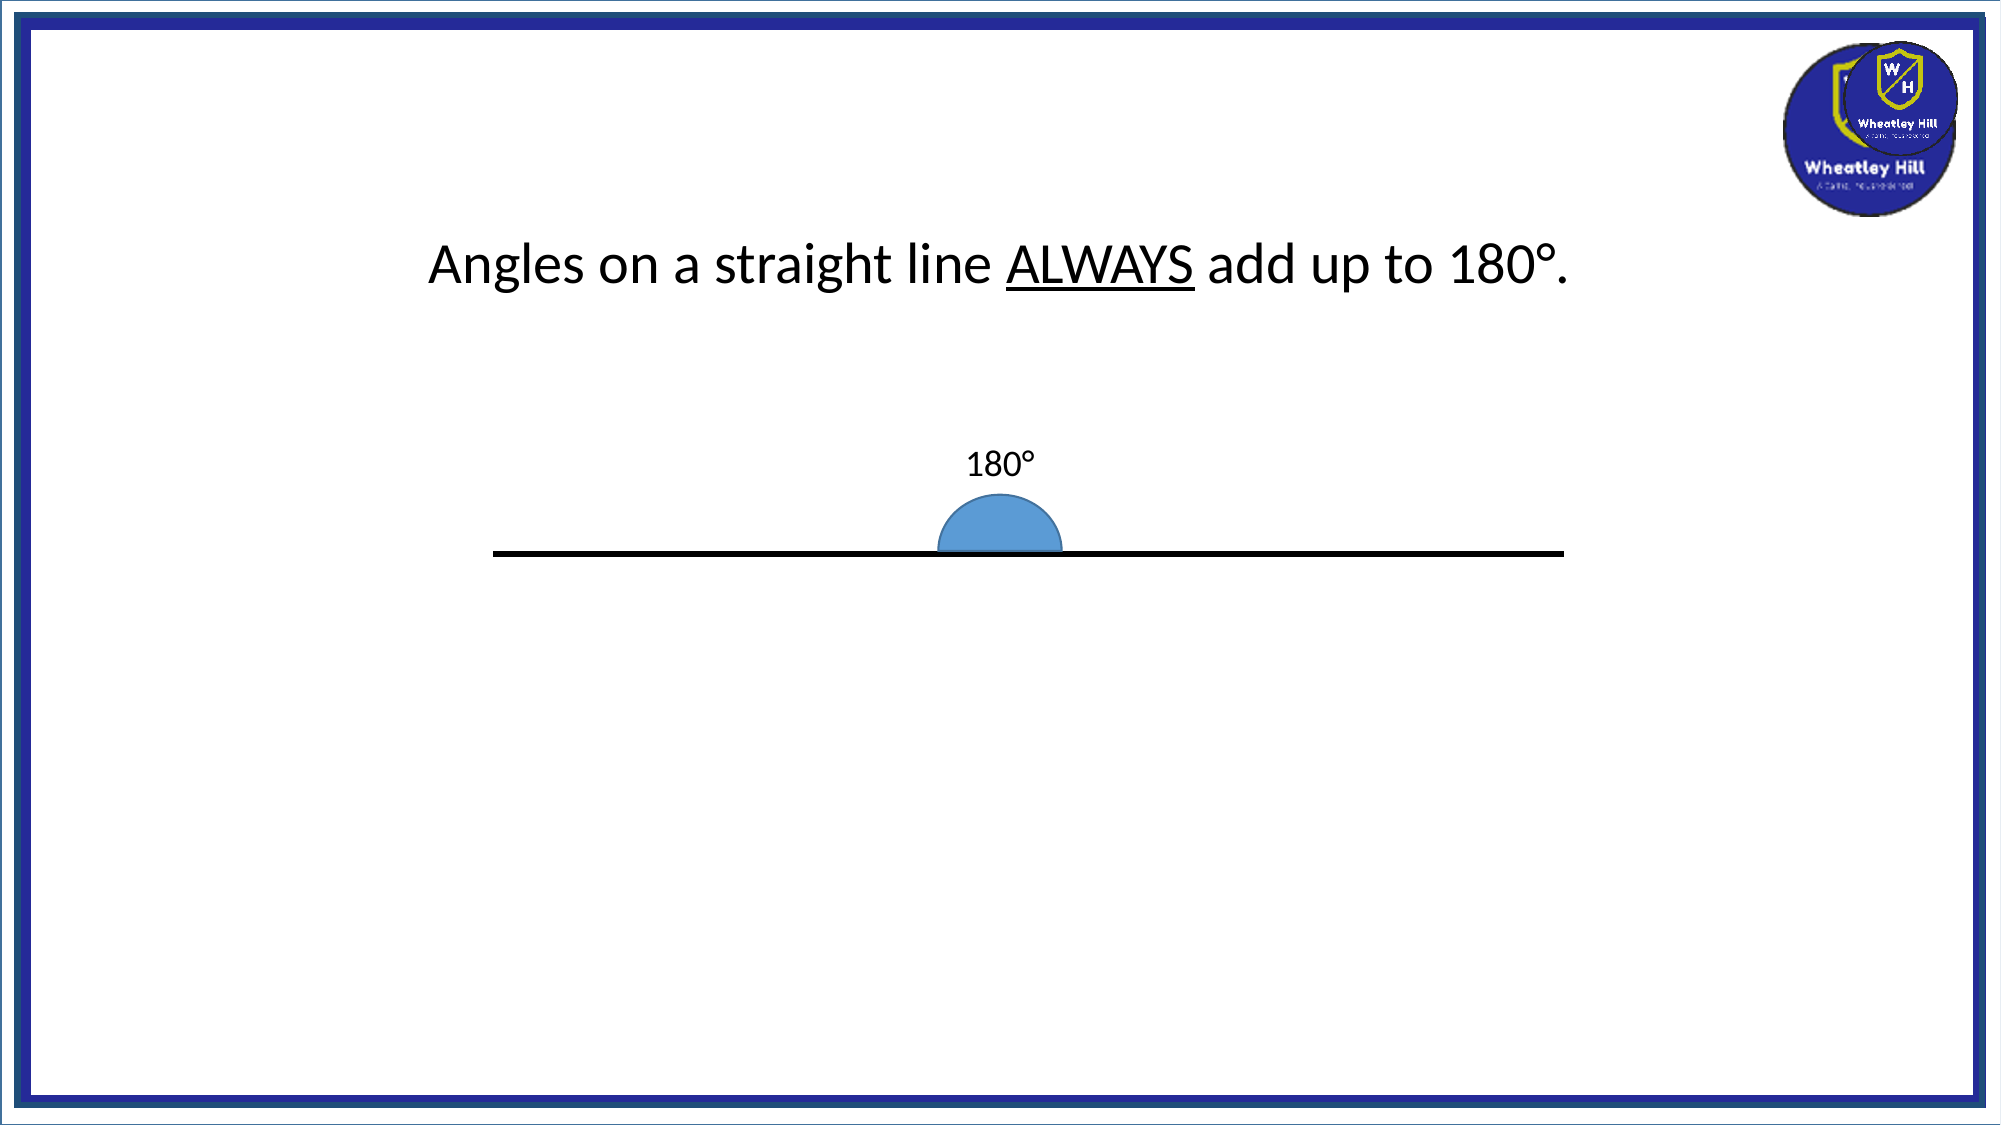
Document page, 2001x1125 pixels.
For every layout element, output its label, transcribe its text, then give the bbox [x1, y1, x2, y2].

text_box 180° [950, 431, 1050, 492]
text_box Angles on a straight line ALWAYS add up to 180°. [414, 217, 1586, 303]
text_box [937, 493, 1063, 552]
picture [0, 0, 2001, 1125]
text_box [16, 14, 1983, 1106]
